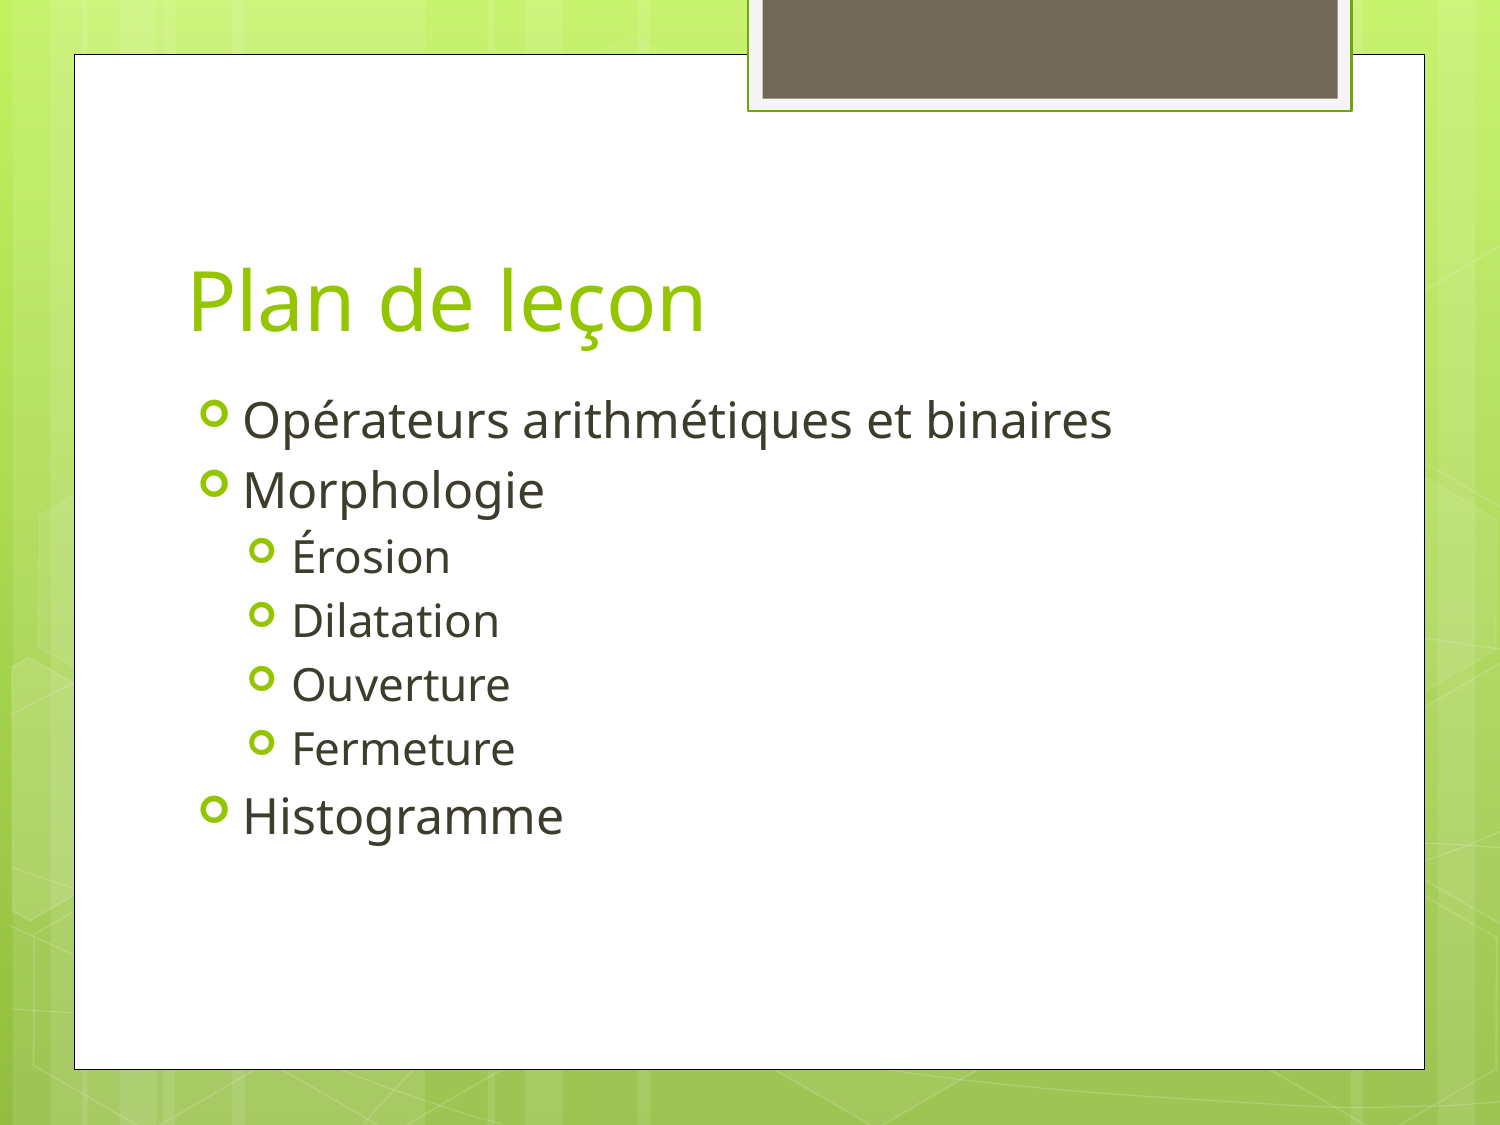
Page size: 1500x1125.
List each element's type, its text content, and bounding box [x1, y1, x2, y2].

title Plan de leçon [171, 168, 1324, 357]
list Opérateurs arithmétiques et binaires Morphologie Érosion Dilatation Ouverture Fermeture Histogramme [171, 381, 1283, 957]
